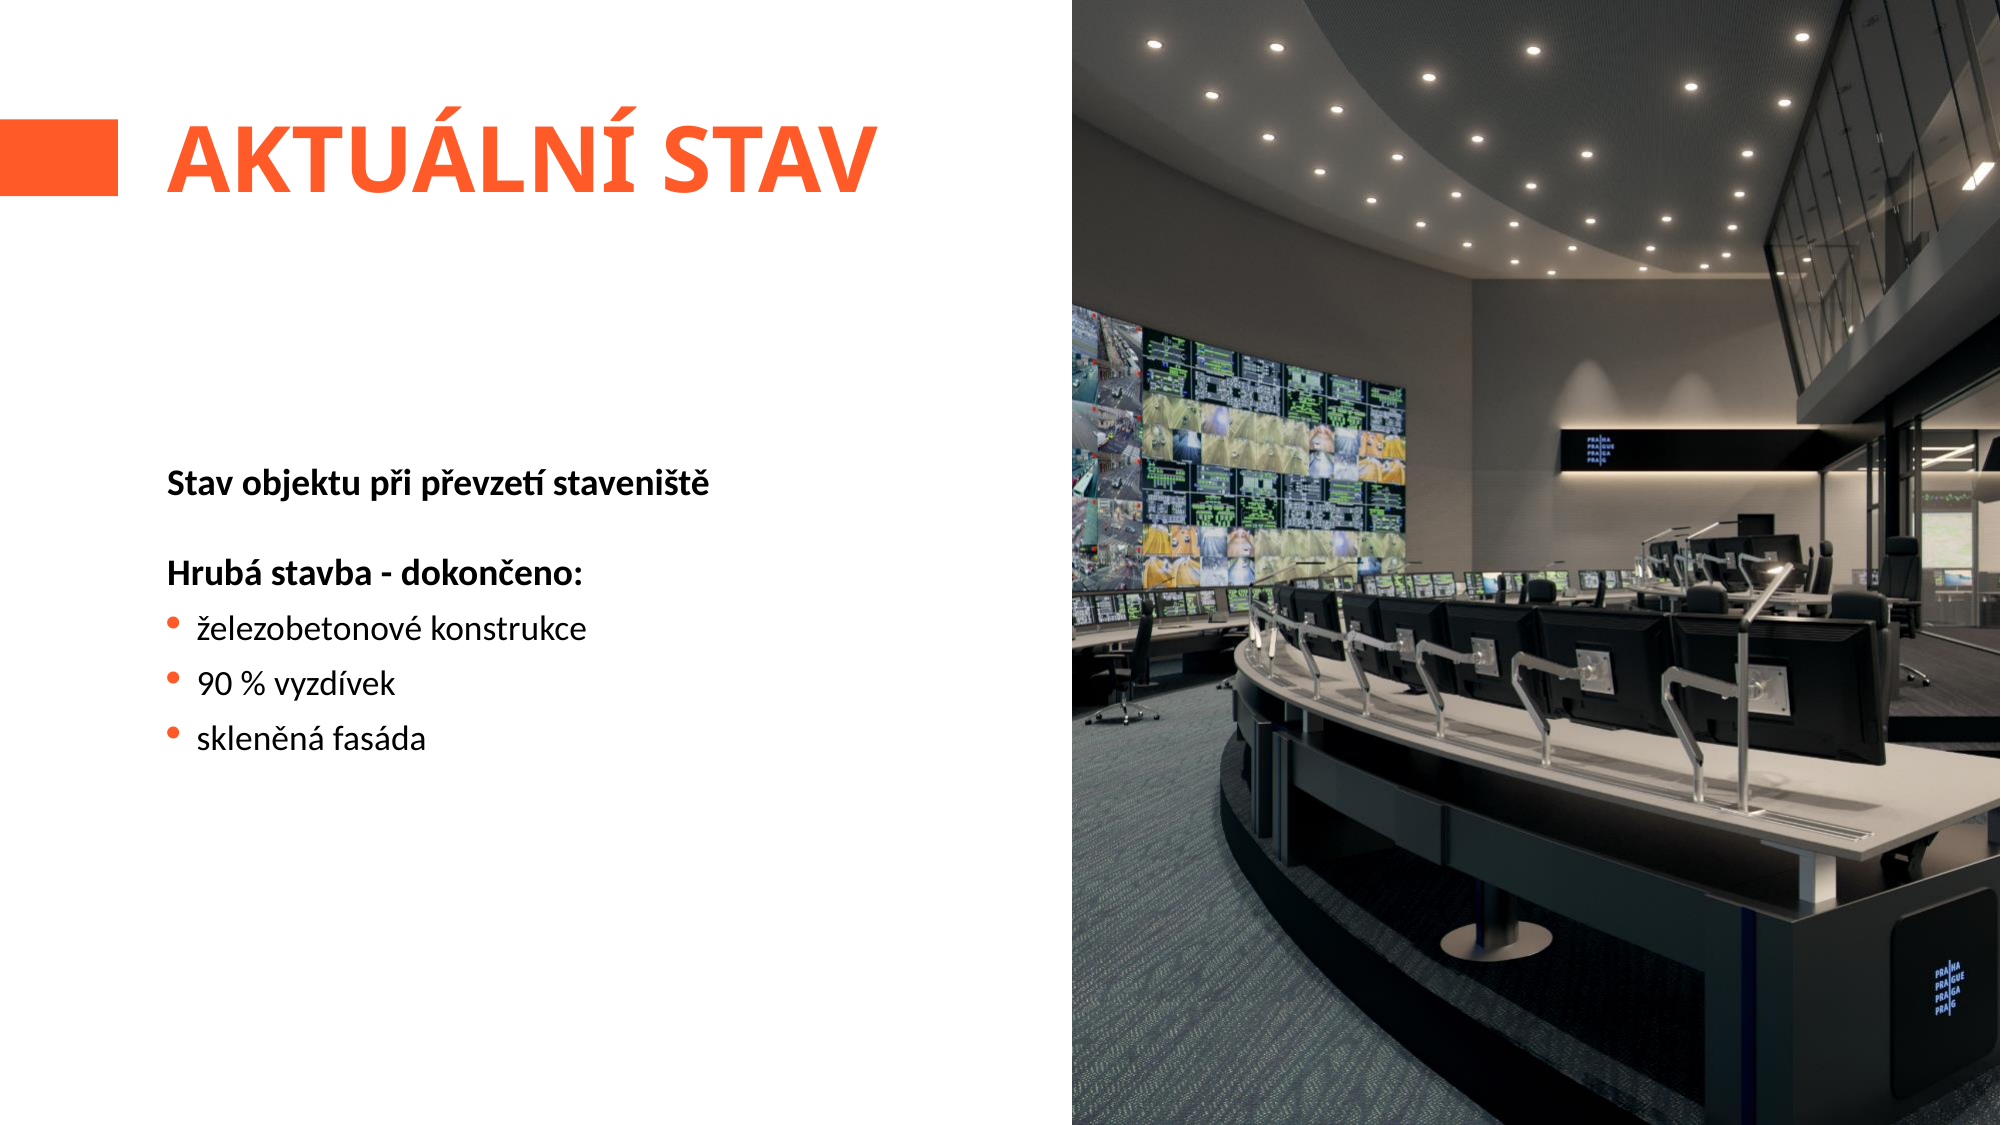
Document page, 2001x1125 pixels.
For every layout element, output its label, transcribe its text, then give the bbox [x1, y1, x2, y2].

picture [1072, 0, 2000, 1125]
title Aktuální stav [161, 113, 977, 327]
list Stav objektu při převzetí staveniště Hrubá stavba - dokončeno: železobetonové konstrukce 90 % vyzdívek skleněná fasáda [161, 367, 977, 923]
